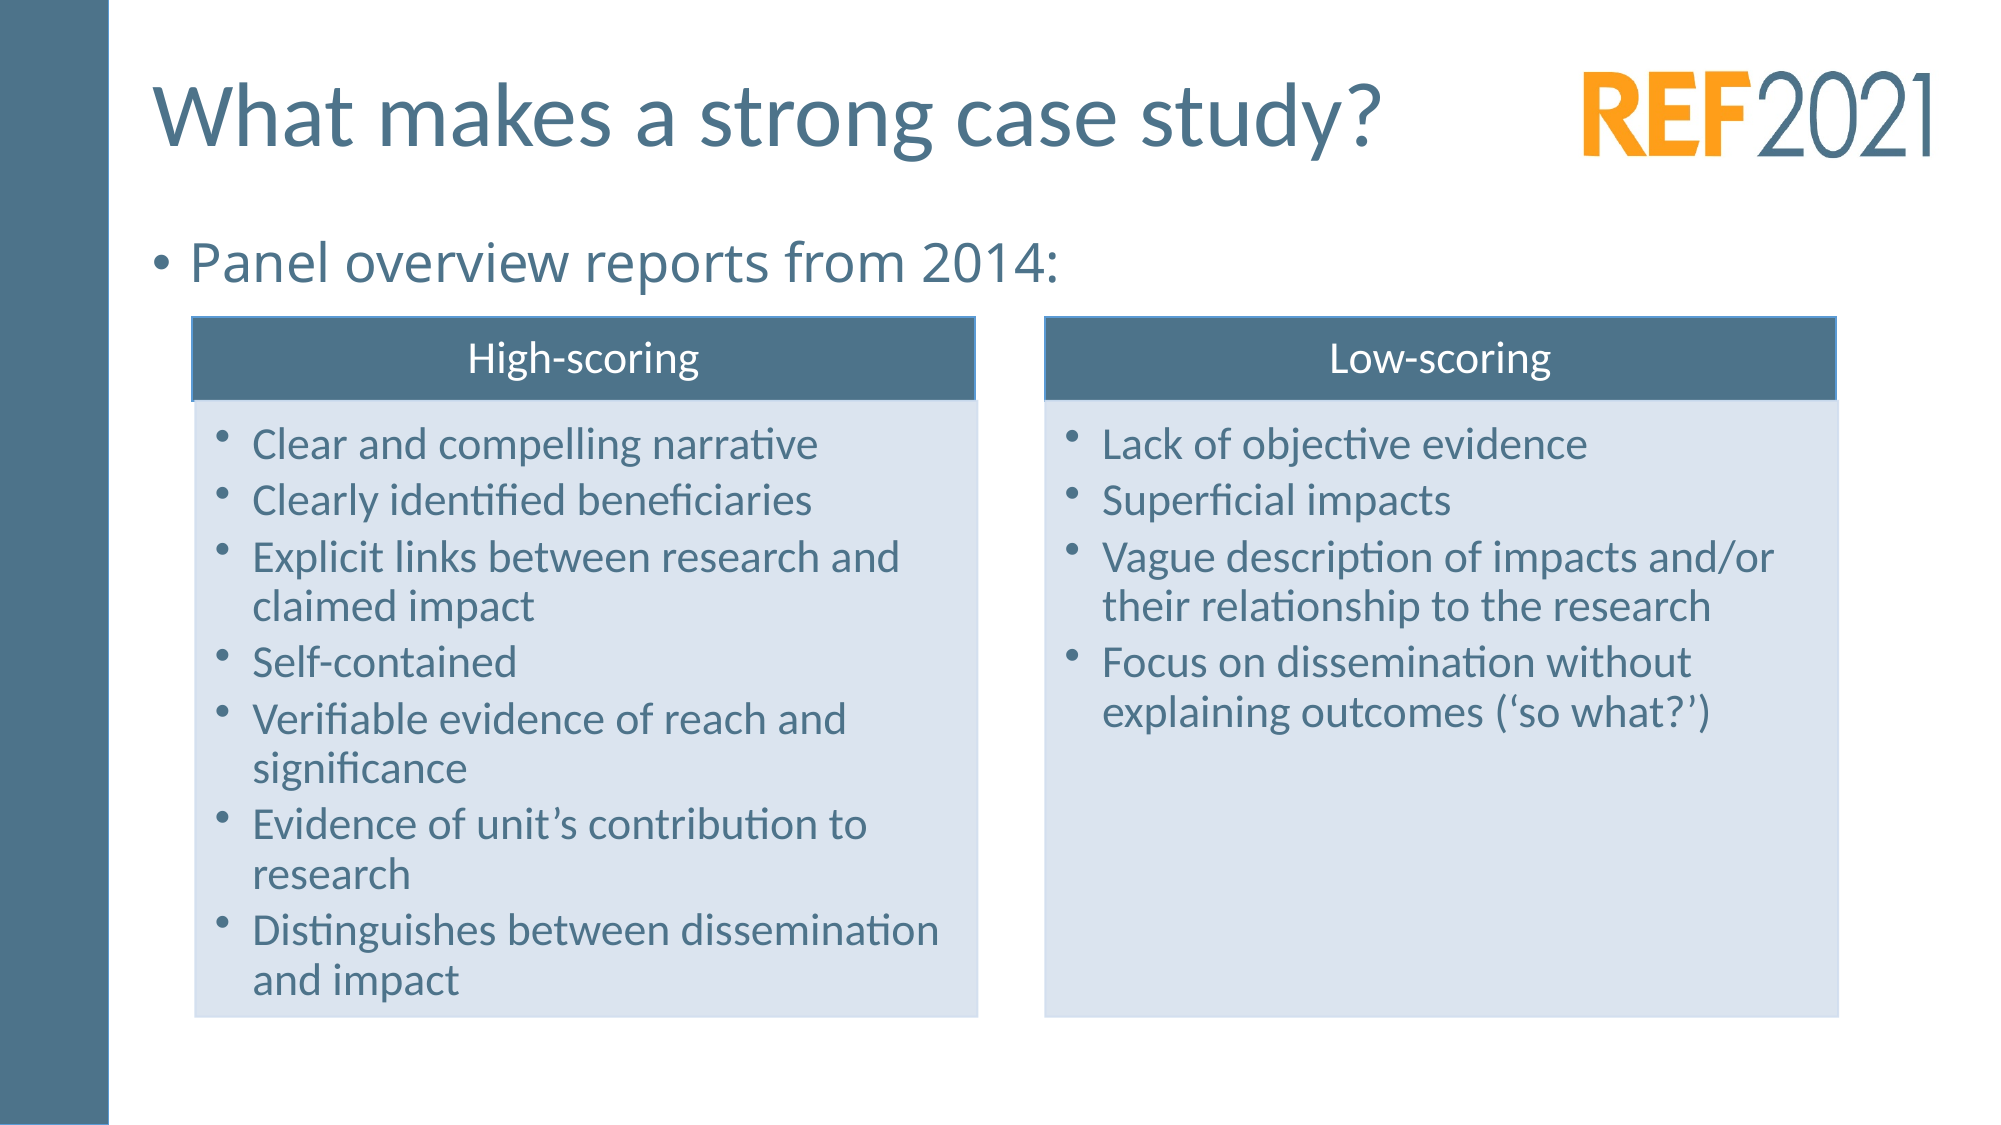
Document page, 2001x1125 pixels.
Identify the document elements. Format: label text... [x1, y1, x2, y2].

text_box What makes a strong case study? [137, 59, 1863, 278]
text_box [190, 359, 1839, 975]
text_box [0, 0, 109, 1125]
picture [1578, 59, 1945, 171]
text_box Panel overview reports from 2014: [137, 228, 1818, 929]
